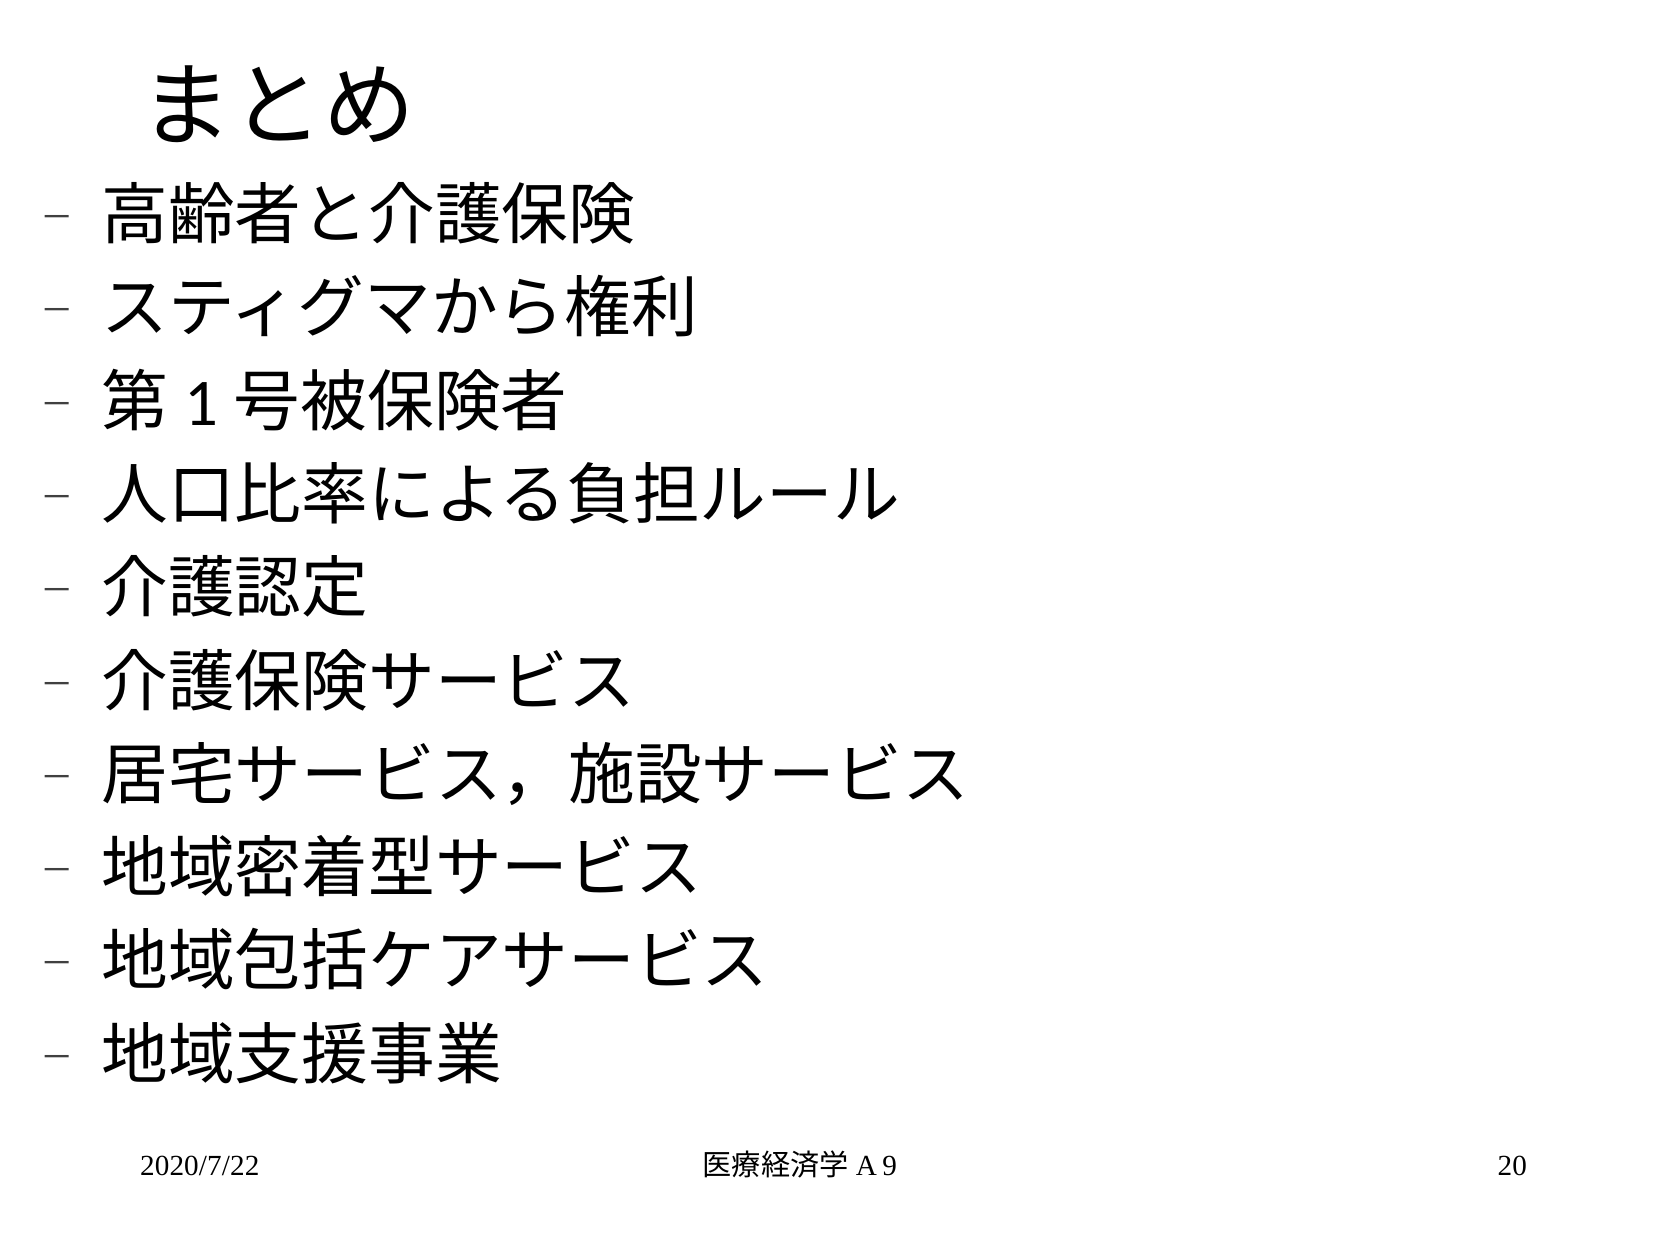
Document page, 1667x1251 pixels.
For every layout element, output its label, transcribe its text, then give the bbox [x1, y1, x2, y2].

footer 医療経済学A 9 [372, 1138, 1194, 1223]
list 高齢者と介護保険 スティグマから権利 第1号被保険者 人口比率による負担ルール 介護認定 介護保険サービス 居宅サービス，施設サービス 地域密着型サービス 地域包括ケアサービス 地域支援事業 [30, 164, 1625, 1122]
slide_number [124, 1138, 372, 1223]
title まとめ [125, 0, 1378, 164]
slide_number 20 [1194, 1138, 1543, 1223]
